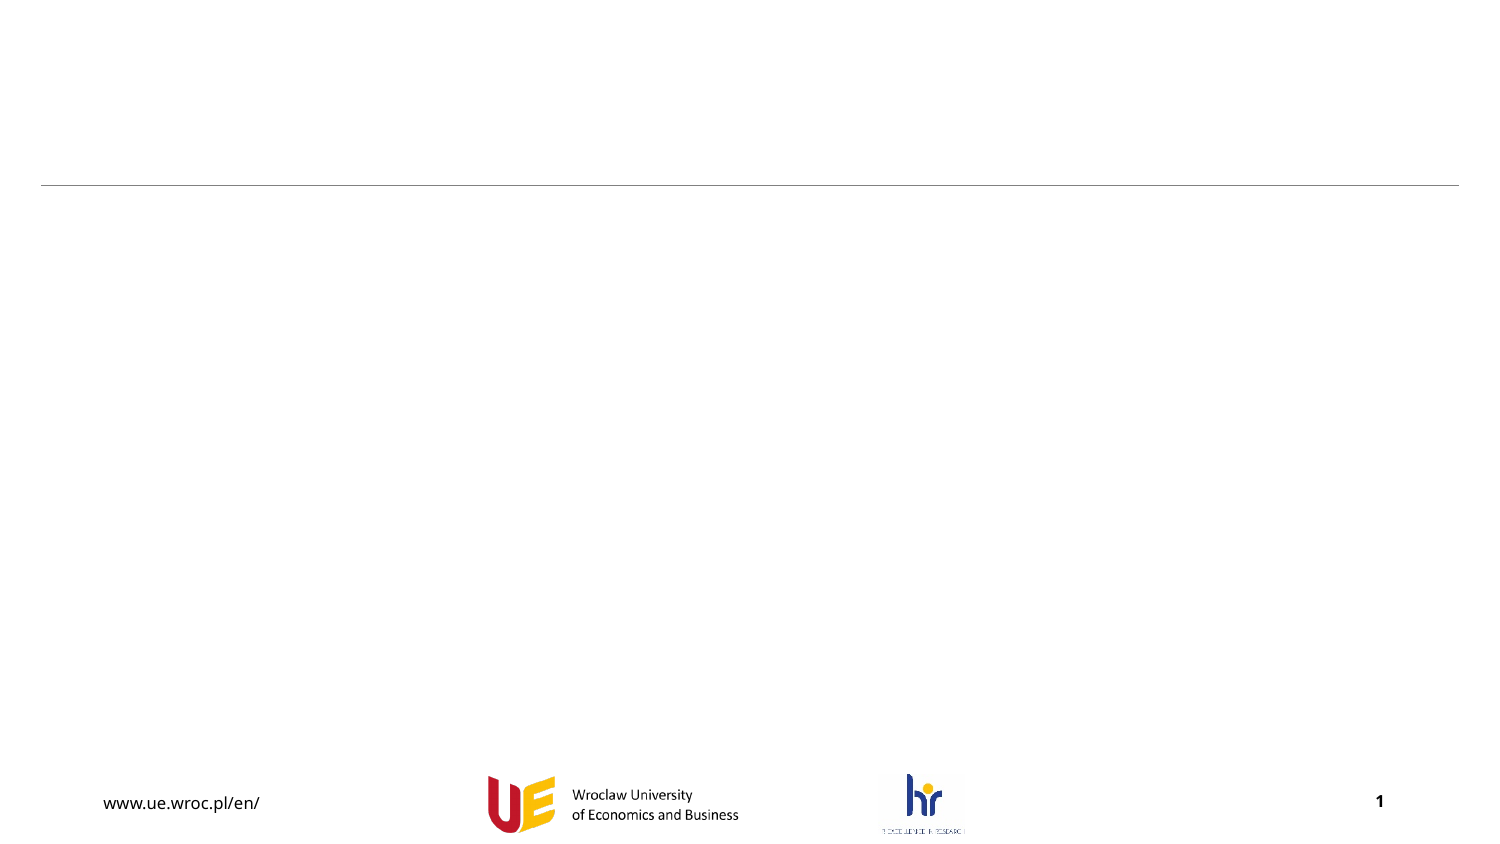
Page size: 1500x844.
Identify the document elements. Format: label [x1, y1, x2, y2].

picture [487, 776, 739, 833]
picture [878, 774, 965, 834]
